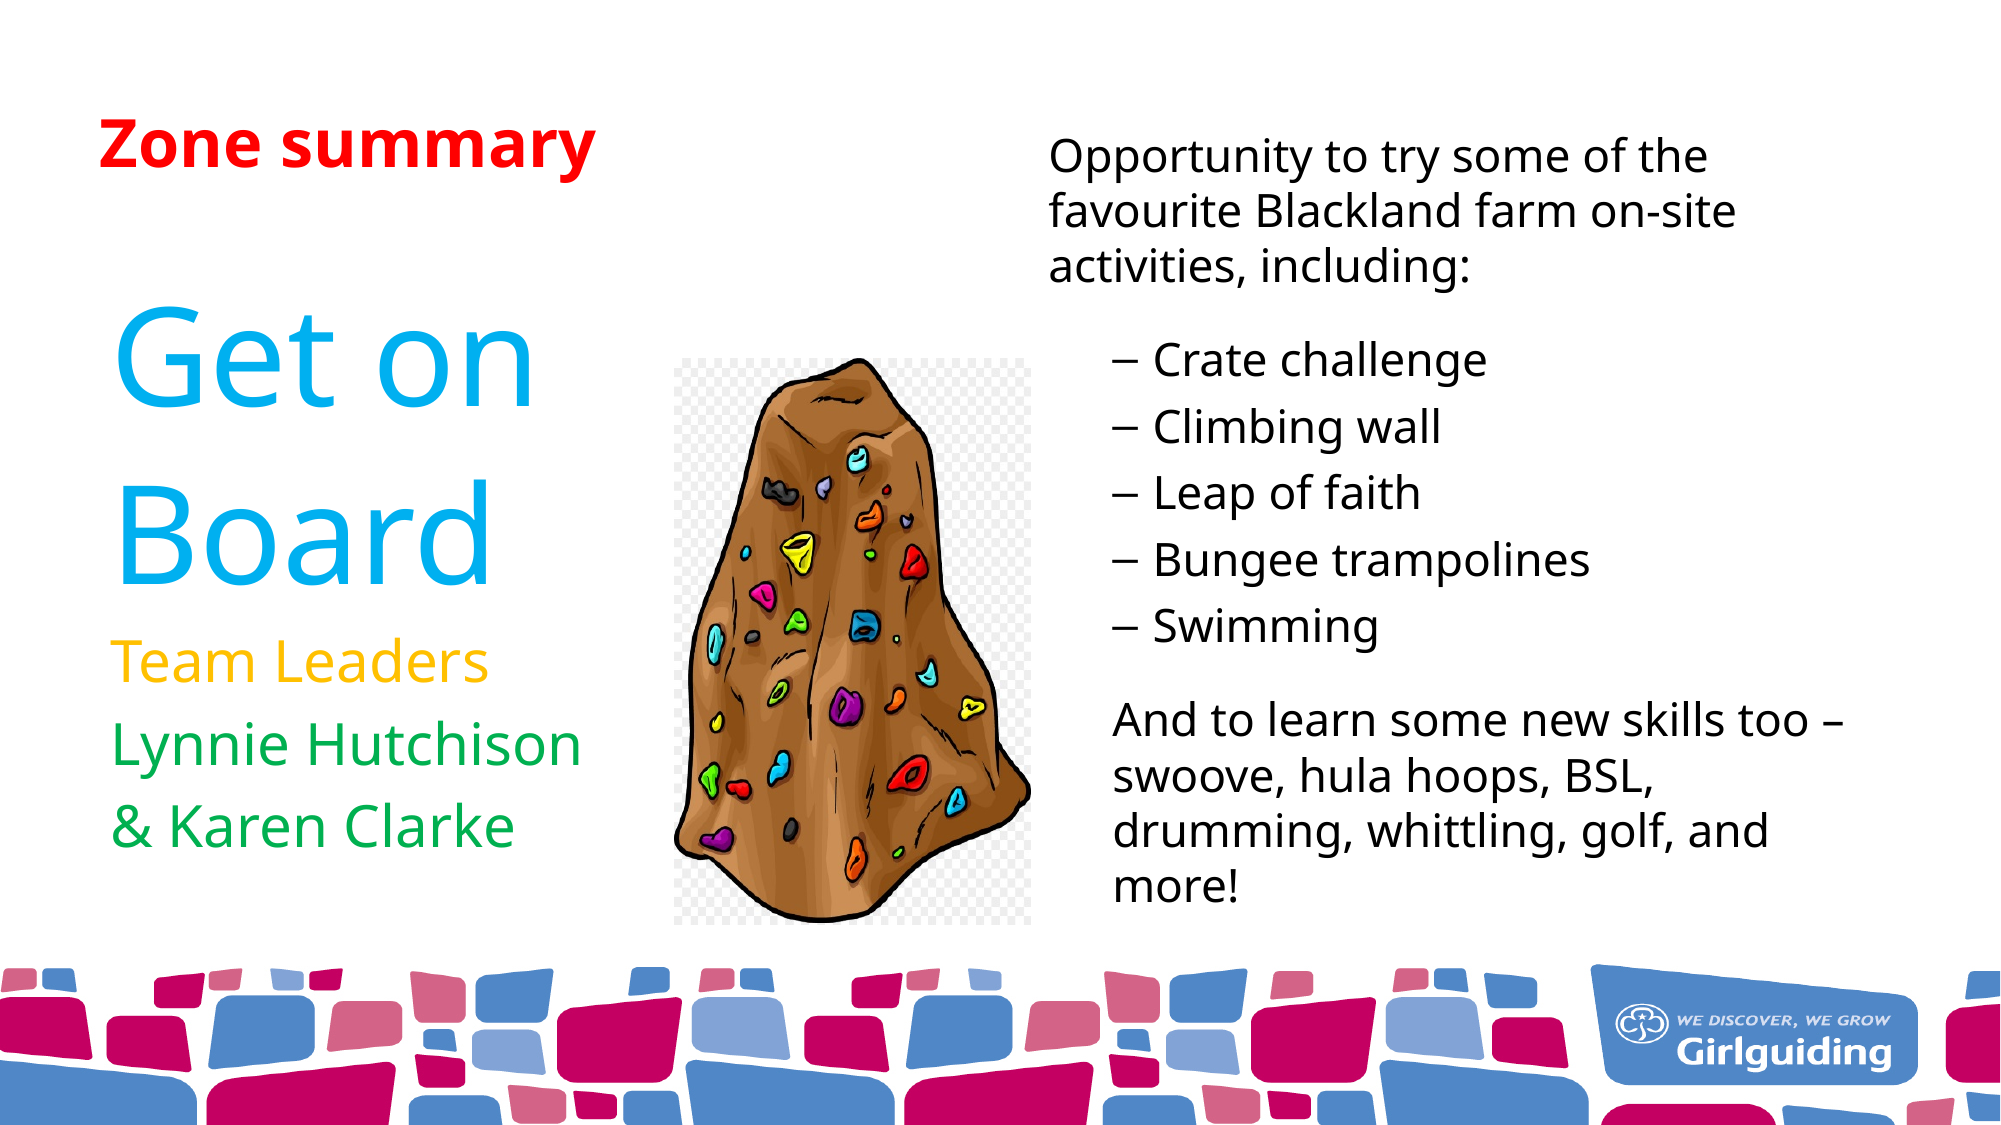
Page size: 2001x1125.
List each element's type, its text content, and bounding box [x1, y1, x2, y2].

list Get on Board Team Leaders Lynnie Hutchison & Karen Clarke [94, 261, 625, 925]
list Zone summary [99, 100, 1900, 1005]
list Opportunity to try some of the favourite Blackland farm on-site activities, including: Crate challenge Climbing wall Leap of faith Bungee trampolines Swimming And to learn some new skills too – swoove, hula hoops, BSL, drumming, whittling, golf, and more! [1033, 118, 1922, 925]
picture [0, 0, 2001, 1125]
